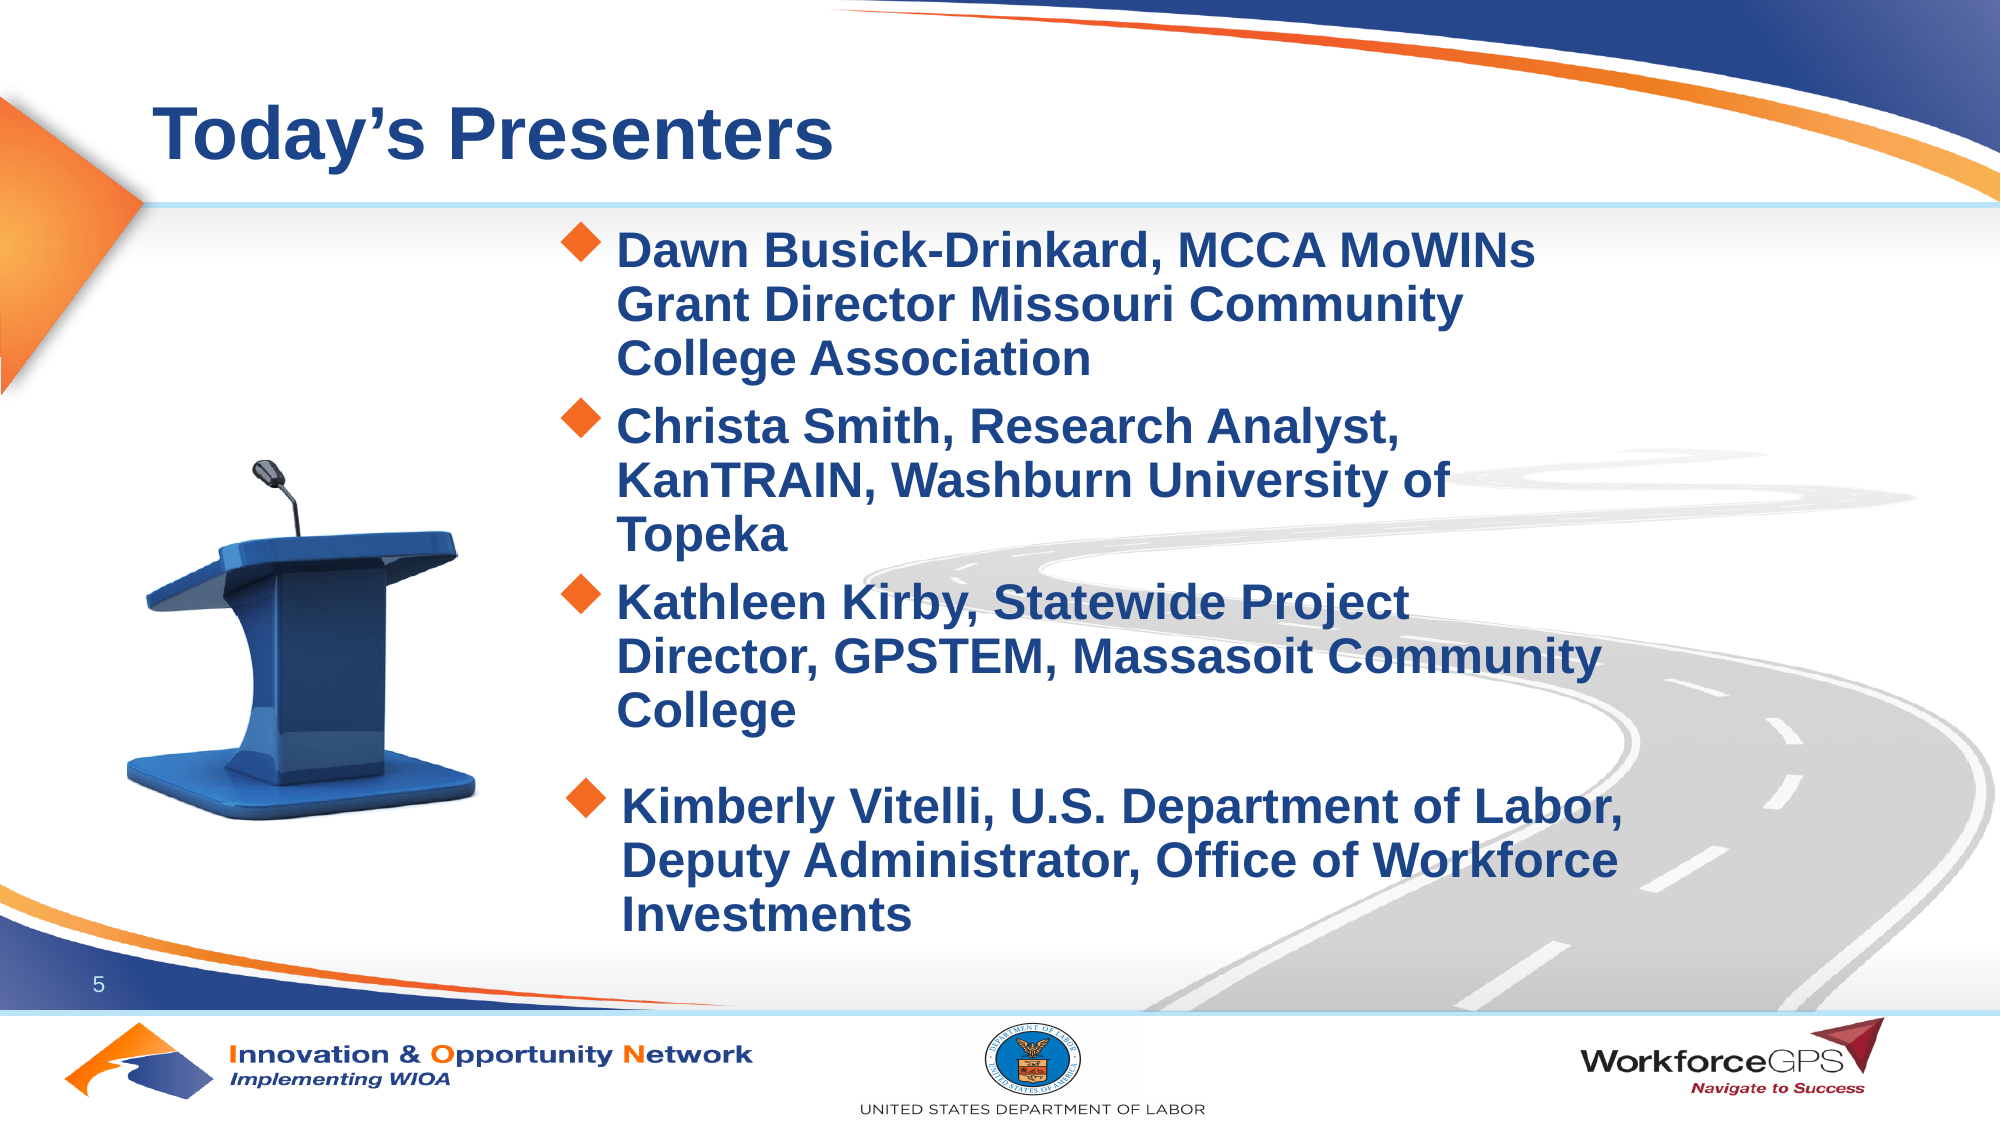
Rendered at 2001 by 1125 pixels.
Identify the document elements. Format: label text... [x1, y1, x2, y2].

picture [0, 882, 764, 1010]
picture [857, 1019, 1208, 1117]
picture [127, 449, 502, 841]
list Kathleen Kirby, Statewide Project Director, GPSTEM, Massasoit Community College [541, 576, 1642, 758]
picture [863, 448, 1995, 1012]
list Kimberly Vitelli, U.S. Department of Labor, Deputy Administrator, Office of Workforce Investments [546, 780, 1647, 1006]
picture [786, 0, 2000, 202]
list Dawn Busick-Drinkard, MCCA MoWINs Grant Director Missouri Community College Association [541, 224, 1642, 400]
list Christa Smith, Research Analyst, KanTRAIN, Washburn University of Topeka [541, 400, 1642, 576]
picture [52, 1016, 768, 1107]
picture [1577, 1016, 1887, 1096]
